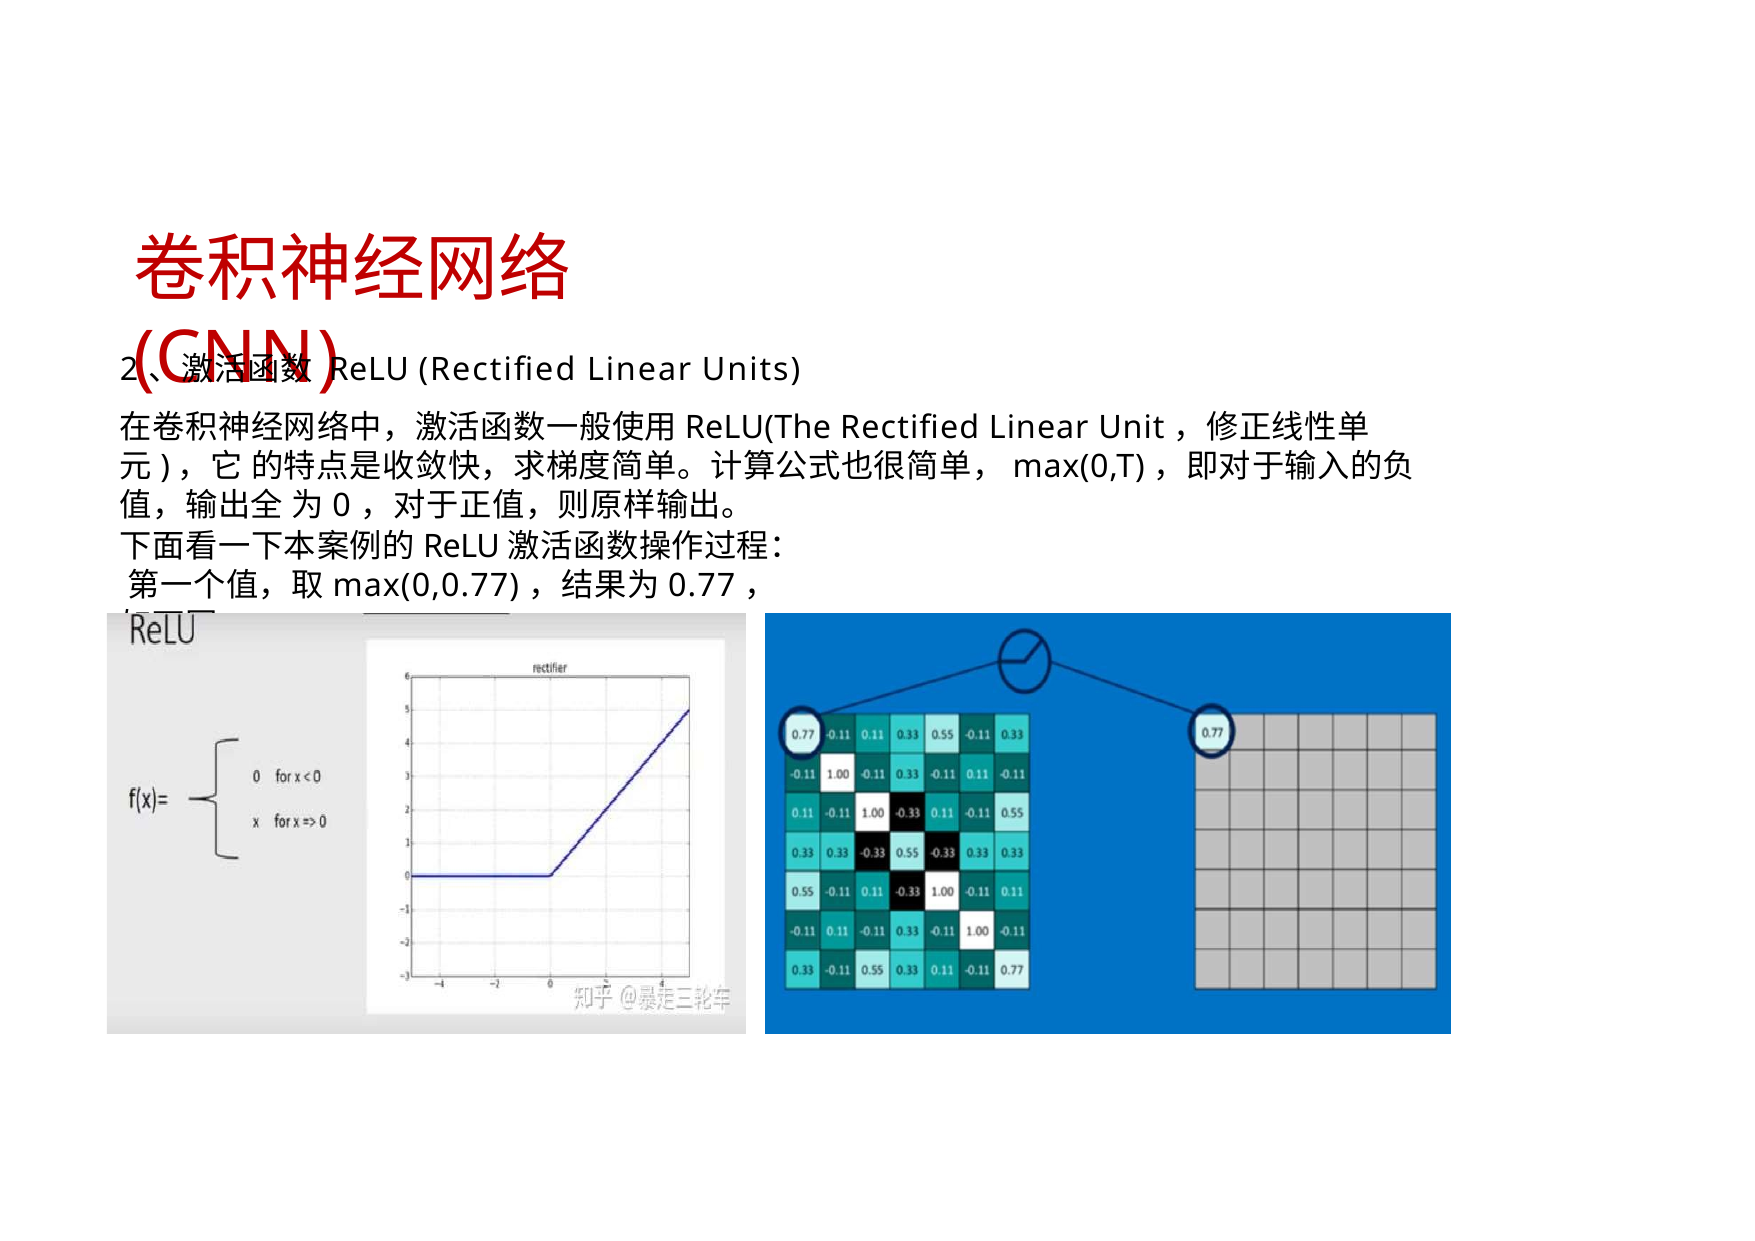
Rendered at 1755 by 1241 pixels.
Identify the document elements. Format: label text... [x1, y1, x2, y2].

text_box [765, 613, 1451, 1034]
text_box 2、激活函数 ReLU (Rectified Linear Units) 在卷积神经网络中，激活函数一般使用ReLU(The Rectified Linear Unit，修正线性单元)，它 的特点是收敛快，求梯度简单。计算公式也很简单，max(0,T)，即对于输入的负值，输出全 为0，对于正值，则原样输出。 下面看一下本案例的ReLU激活函数操作过程： 第一个值，取max(0,0.77)，结果为0.77，如下图 [117, 327, 1426, 643]
text_box [106, 613, 746, 1034]
title 卷积神经网络(CNN) [131, 219, 764, 327]
